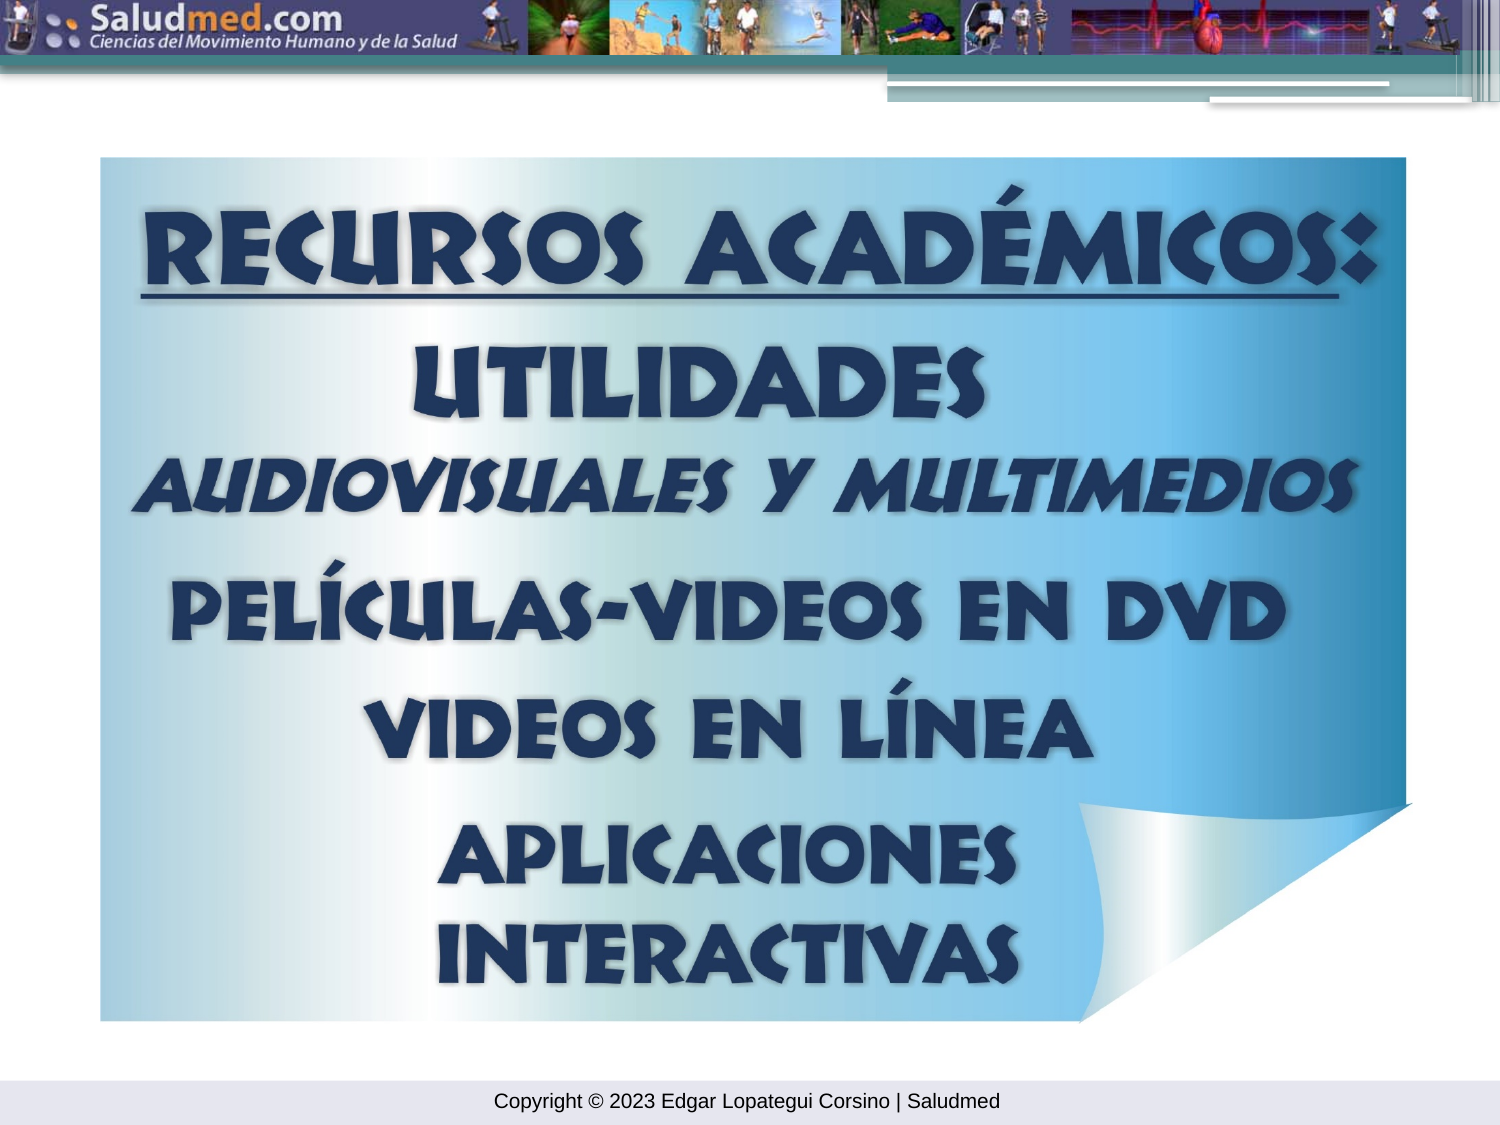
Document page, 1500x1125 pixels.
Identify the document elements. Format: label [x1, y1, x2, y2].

picture [0, 0, 1460, 55]
picture [100, 157, 1413, 1024]
